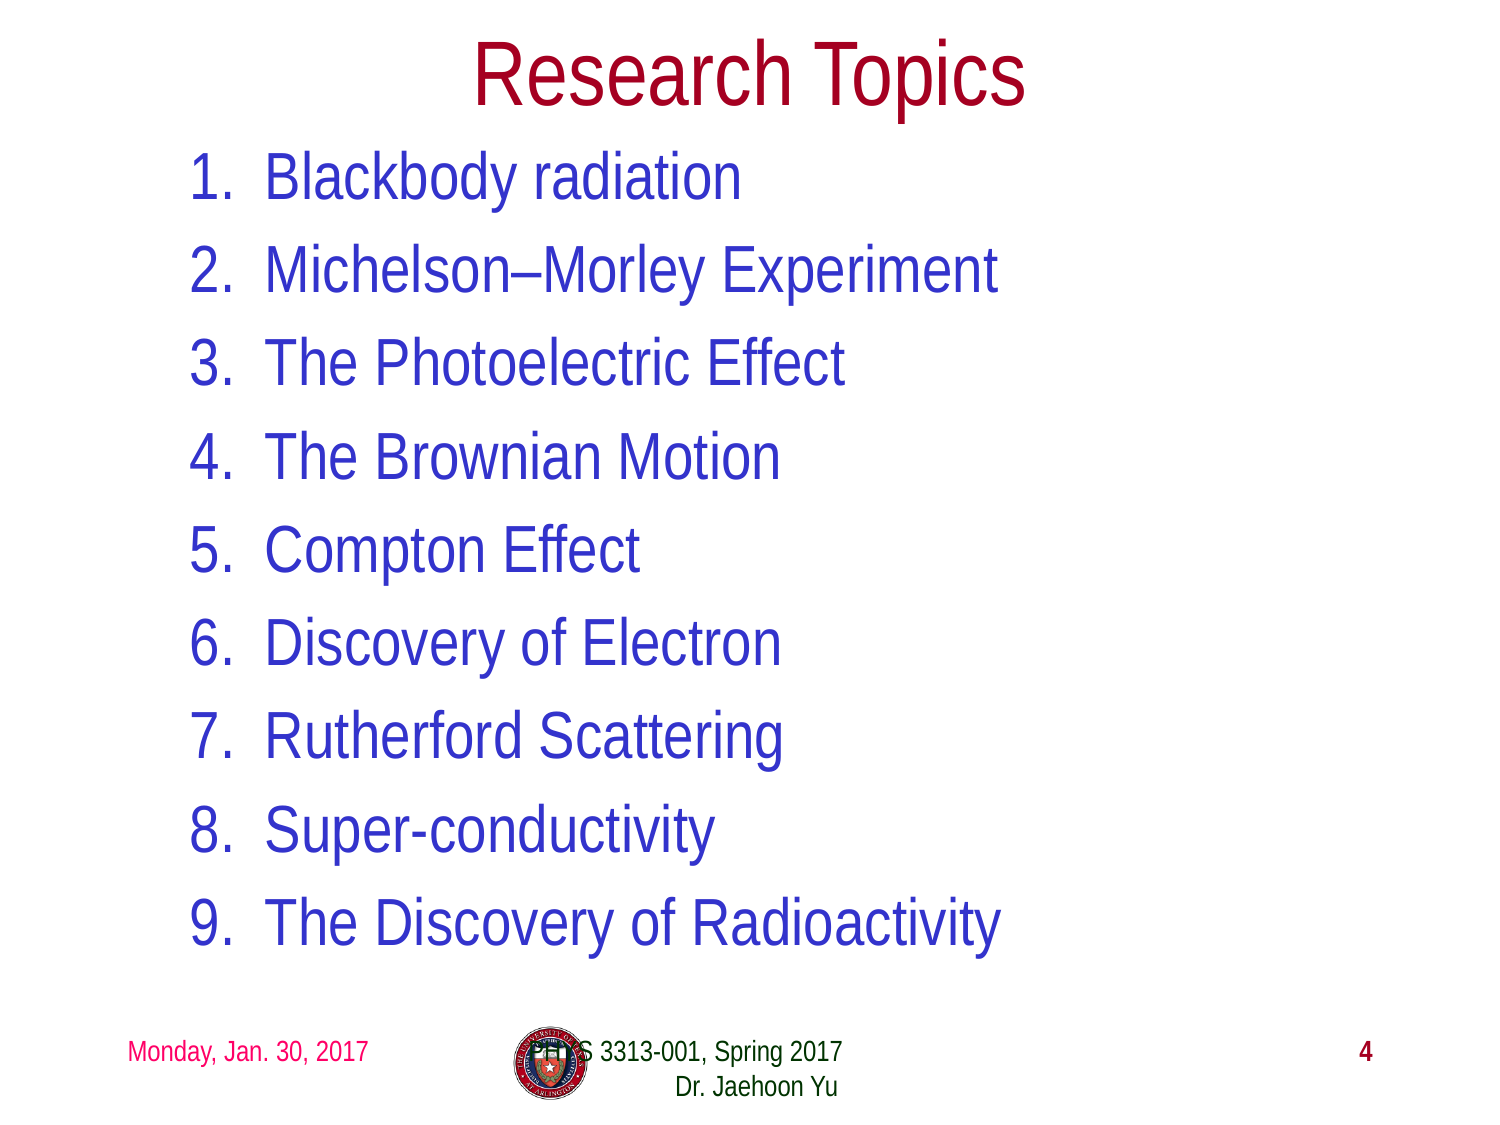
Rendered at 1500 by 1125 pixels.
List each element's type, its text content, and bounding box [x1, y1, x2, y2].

title Research Topics [112, 12, 1388, 126]
list Blackbody radiation Michelson–Morley Experiment The Photoelectric Effect The Brownian Motion Compton Effect Discovery of Electron Rutherford Scattering Super-conductivity The Discovery of Radioactivity [174, 124, 1363, 1026]
footer PHYS 3313-001, Spring 2017 Dr. Jaehoon Yu [512, 1024, 988, 1101]
slide_number 4 [1074, 1024, 1388, 1101]
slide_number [112, 1024, 426, 1101]
